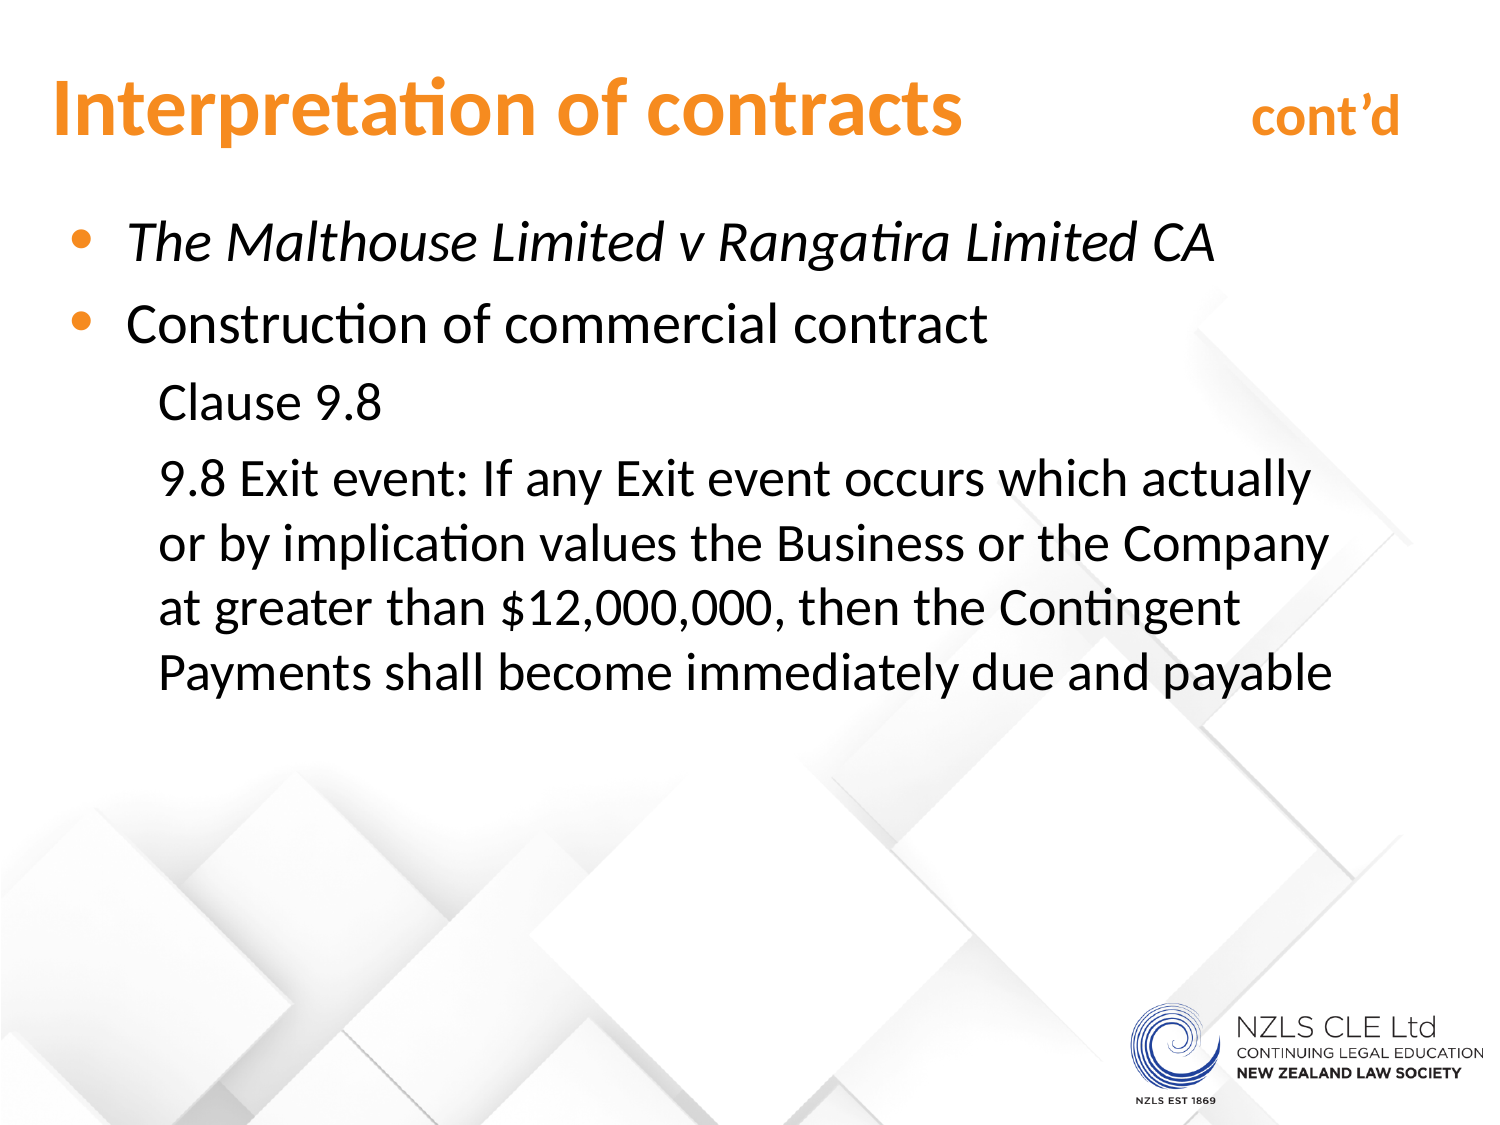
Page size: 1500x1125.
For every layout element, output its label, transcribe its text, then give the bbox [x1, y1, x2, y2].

text_box The Malthouse Limited v Rangatira Limited CA Construction of commercial contract Clause 9.8 9.8 Exit event: If any Exit event occurs which actually or by implication values the Business or the Company at greater than $12,000,000, then the Contingent Payments shall become immediately due and payable [55, 196, 1376, 934]
picture [2, 157, 1500, 1125]
text_box Interpretation of contracts cont’d [36, 54, 1459, 149]
